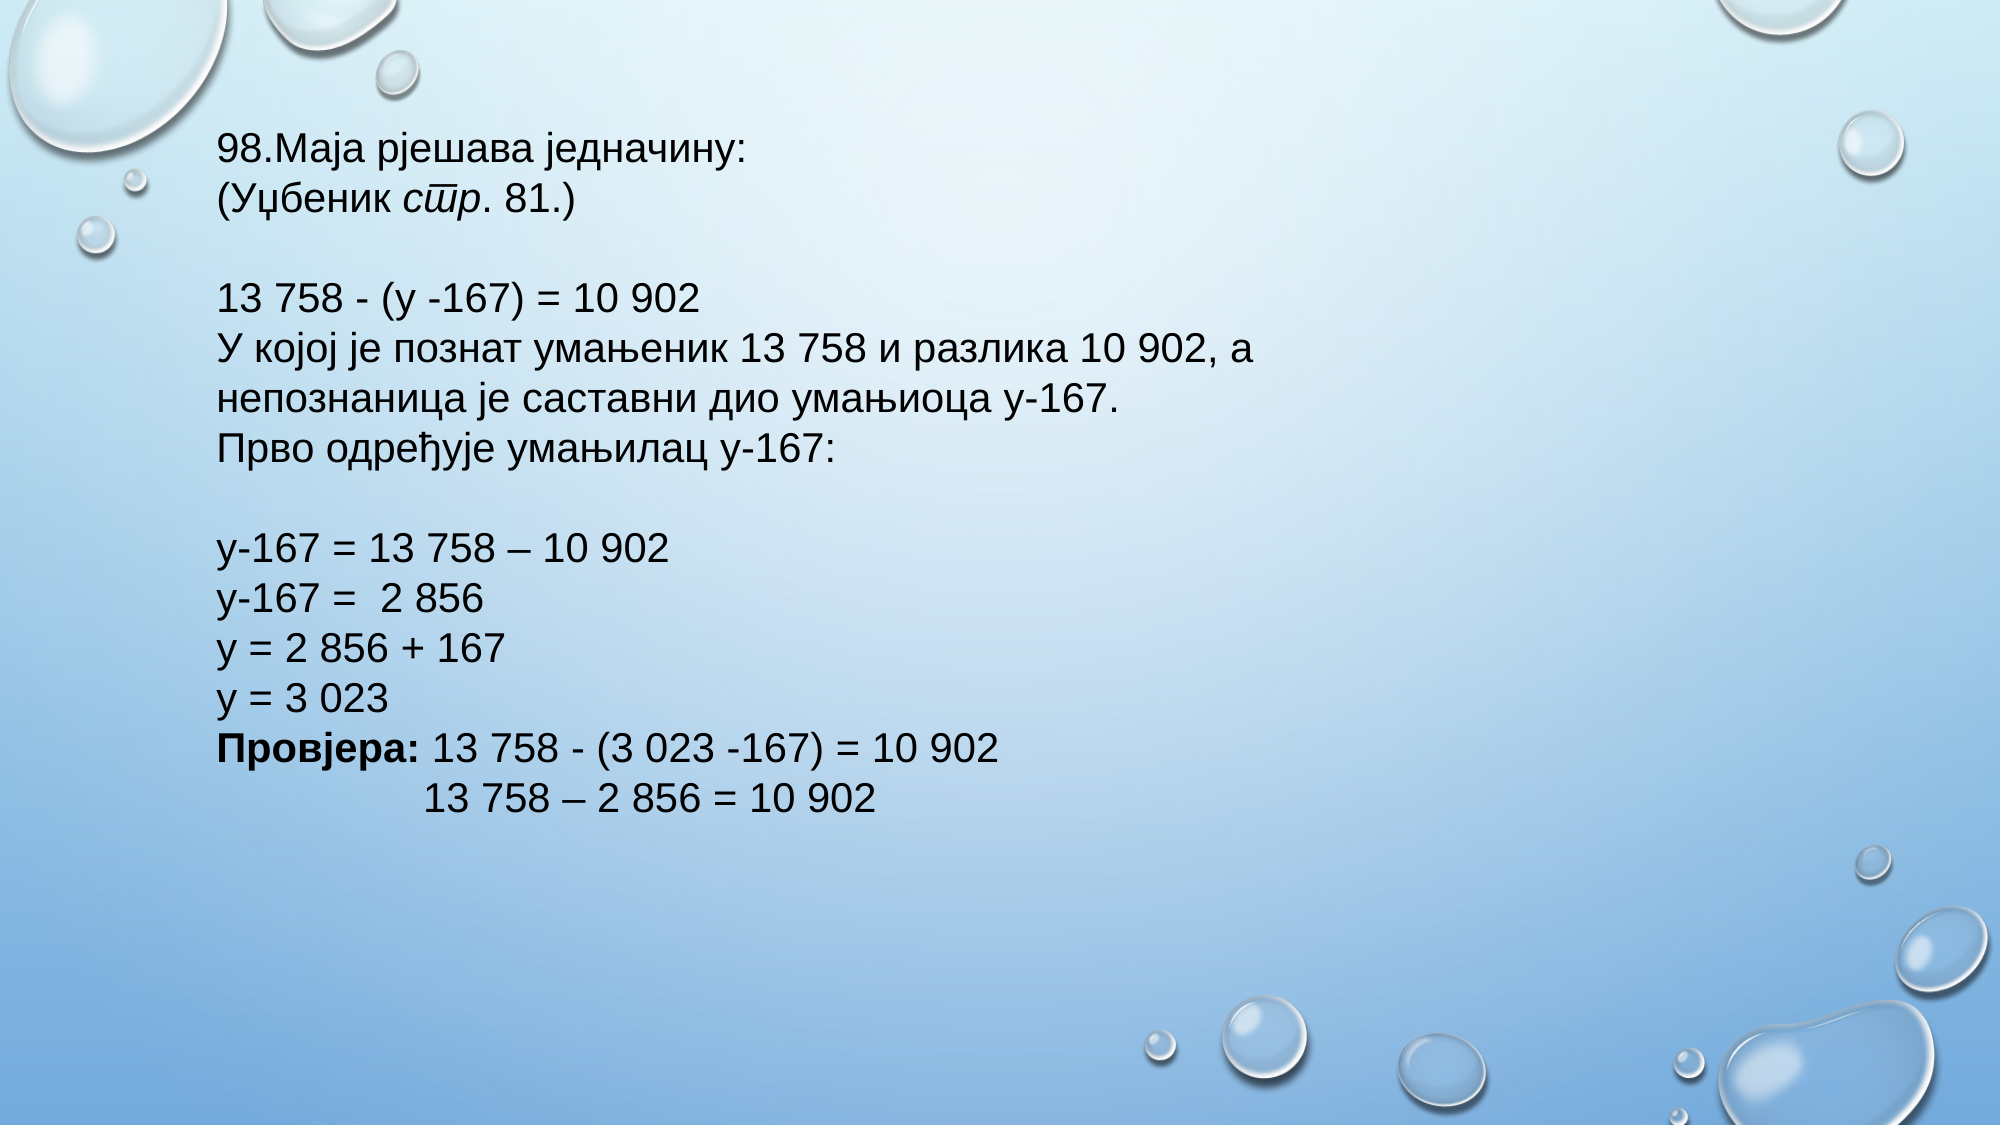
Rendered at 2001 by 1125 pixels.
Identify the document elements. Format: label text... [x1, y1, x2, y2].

text_box 98.Маја рјешава једначину: (Уџбеник стр. 81.) 13 758 - (y -167) = 10 902 У којој је познат умањеник 13 758 и разлика 10 902, а непознаница је саставни дио умањиоца y-167. Прво одређује умањилац y-167: y-167 = 13 758 – 10 902 y-167 = 2 856 y = 2 856 + 167 y = 3 023 Провјера: 13 758 - (3 023 -167) = 10 902 13 758 – 2 856 = 10 902 [201, 113, 1500, 979]
picture [0, 0, 2000, 1125]
